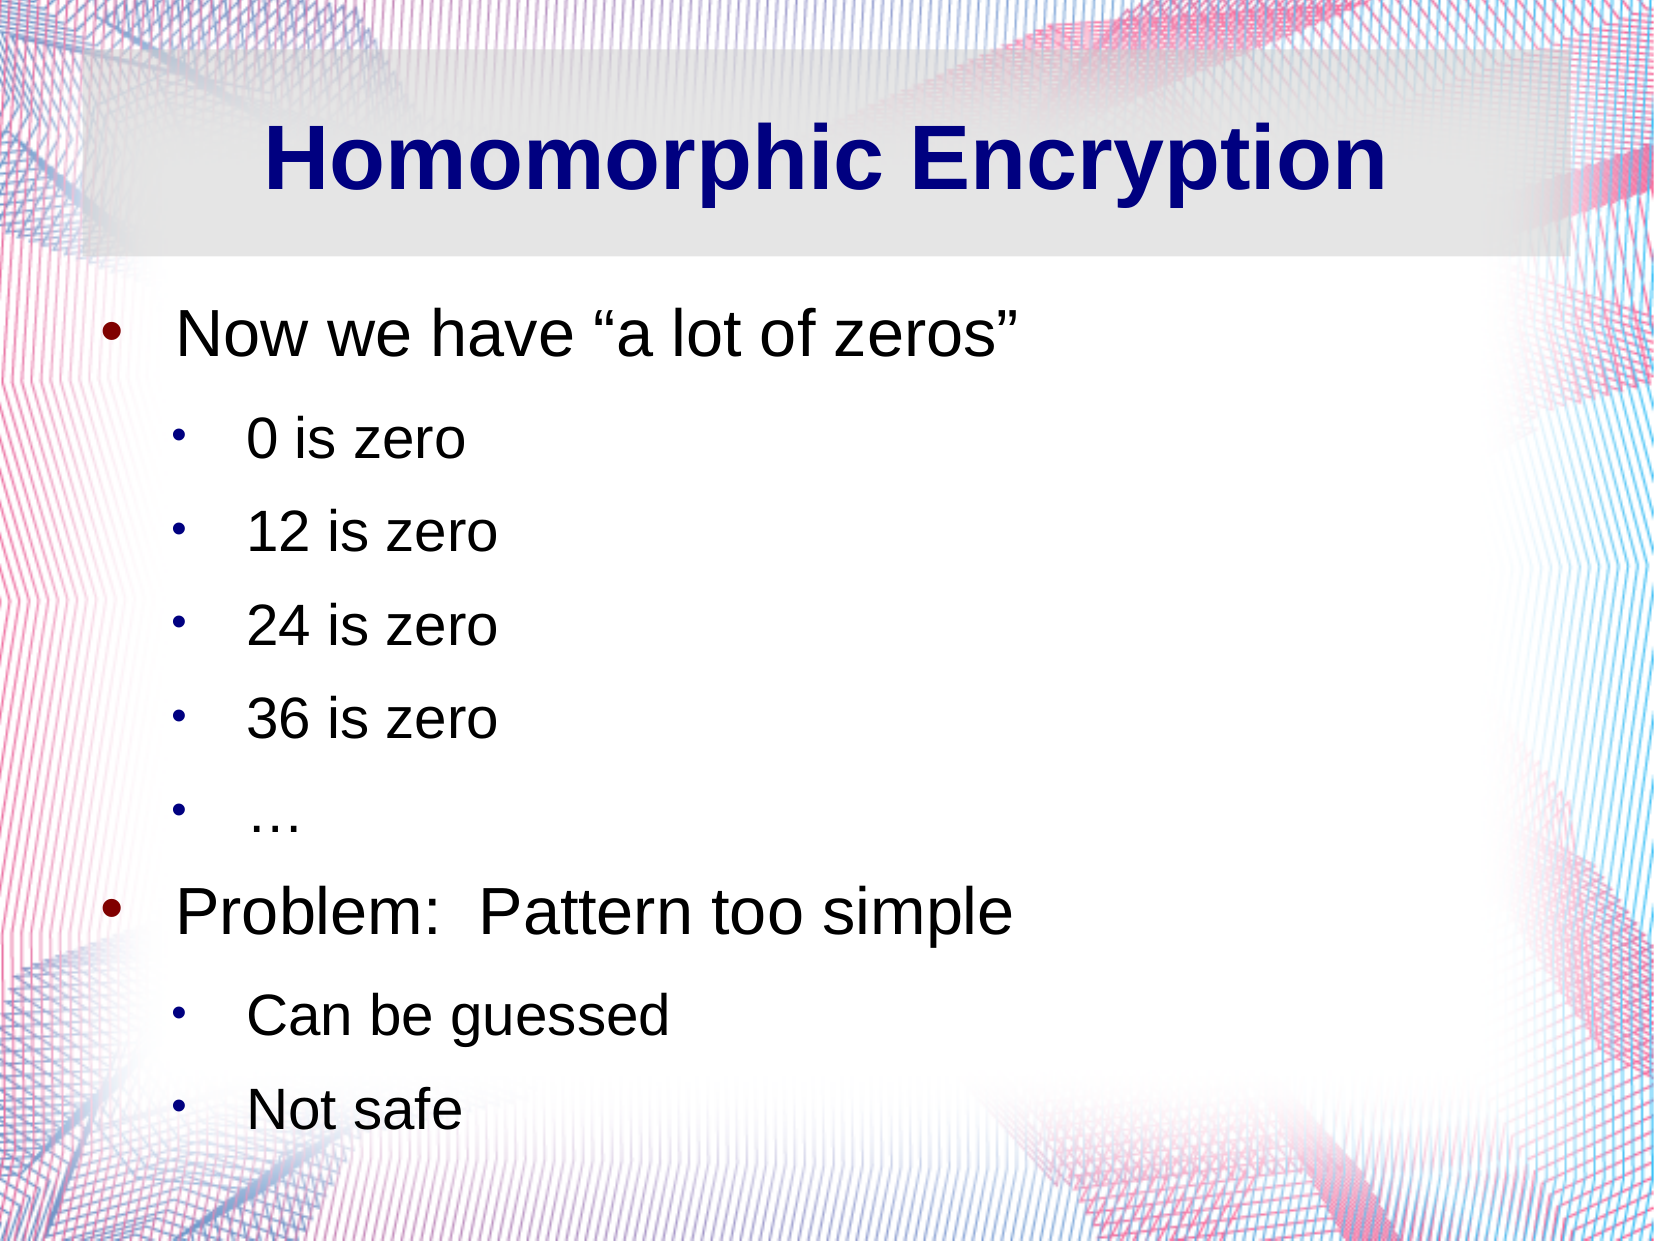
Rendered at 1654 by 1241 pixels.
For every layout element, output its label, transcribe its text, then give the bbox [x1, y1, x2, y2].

list Now we have “a lot of zeros” 0 is zero 12 is zero 24 is zero 36 is zero … Problem: Pattern too simple Can be guessed Not safe [82, 290, 1571, 1109]
title Homomorphic Encryption [82, 49, 1571, 257]
picture [0, 0, 1654, 1241]
